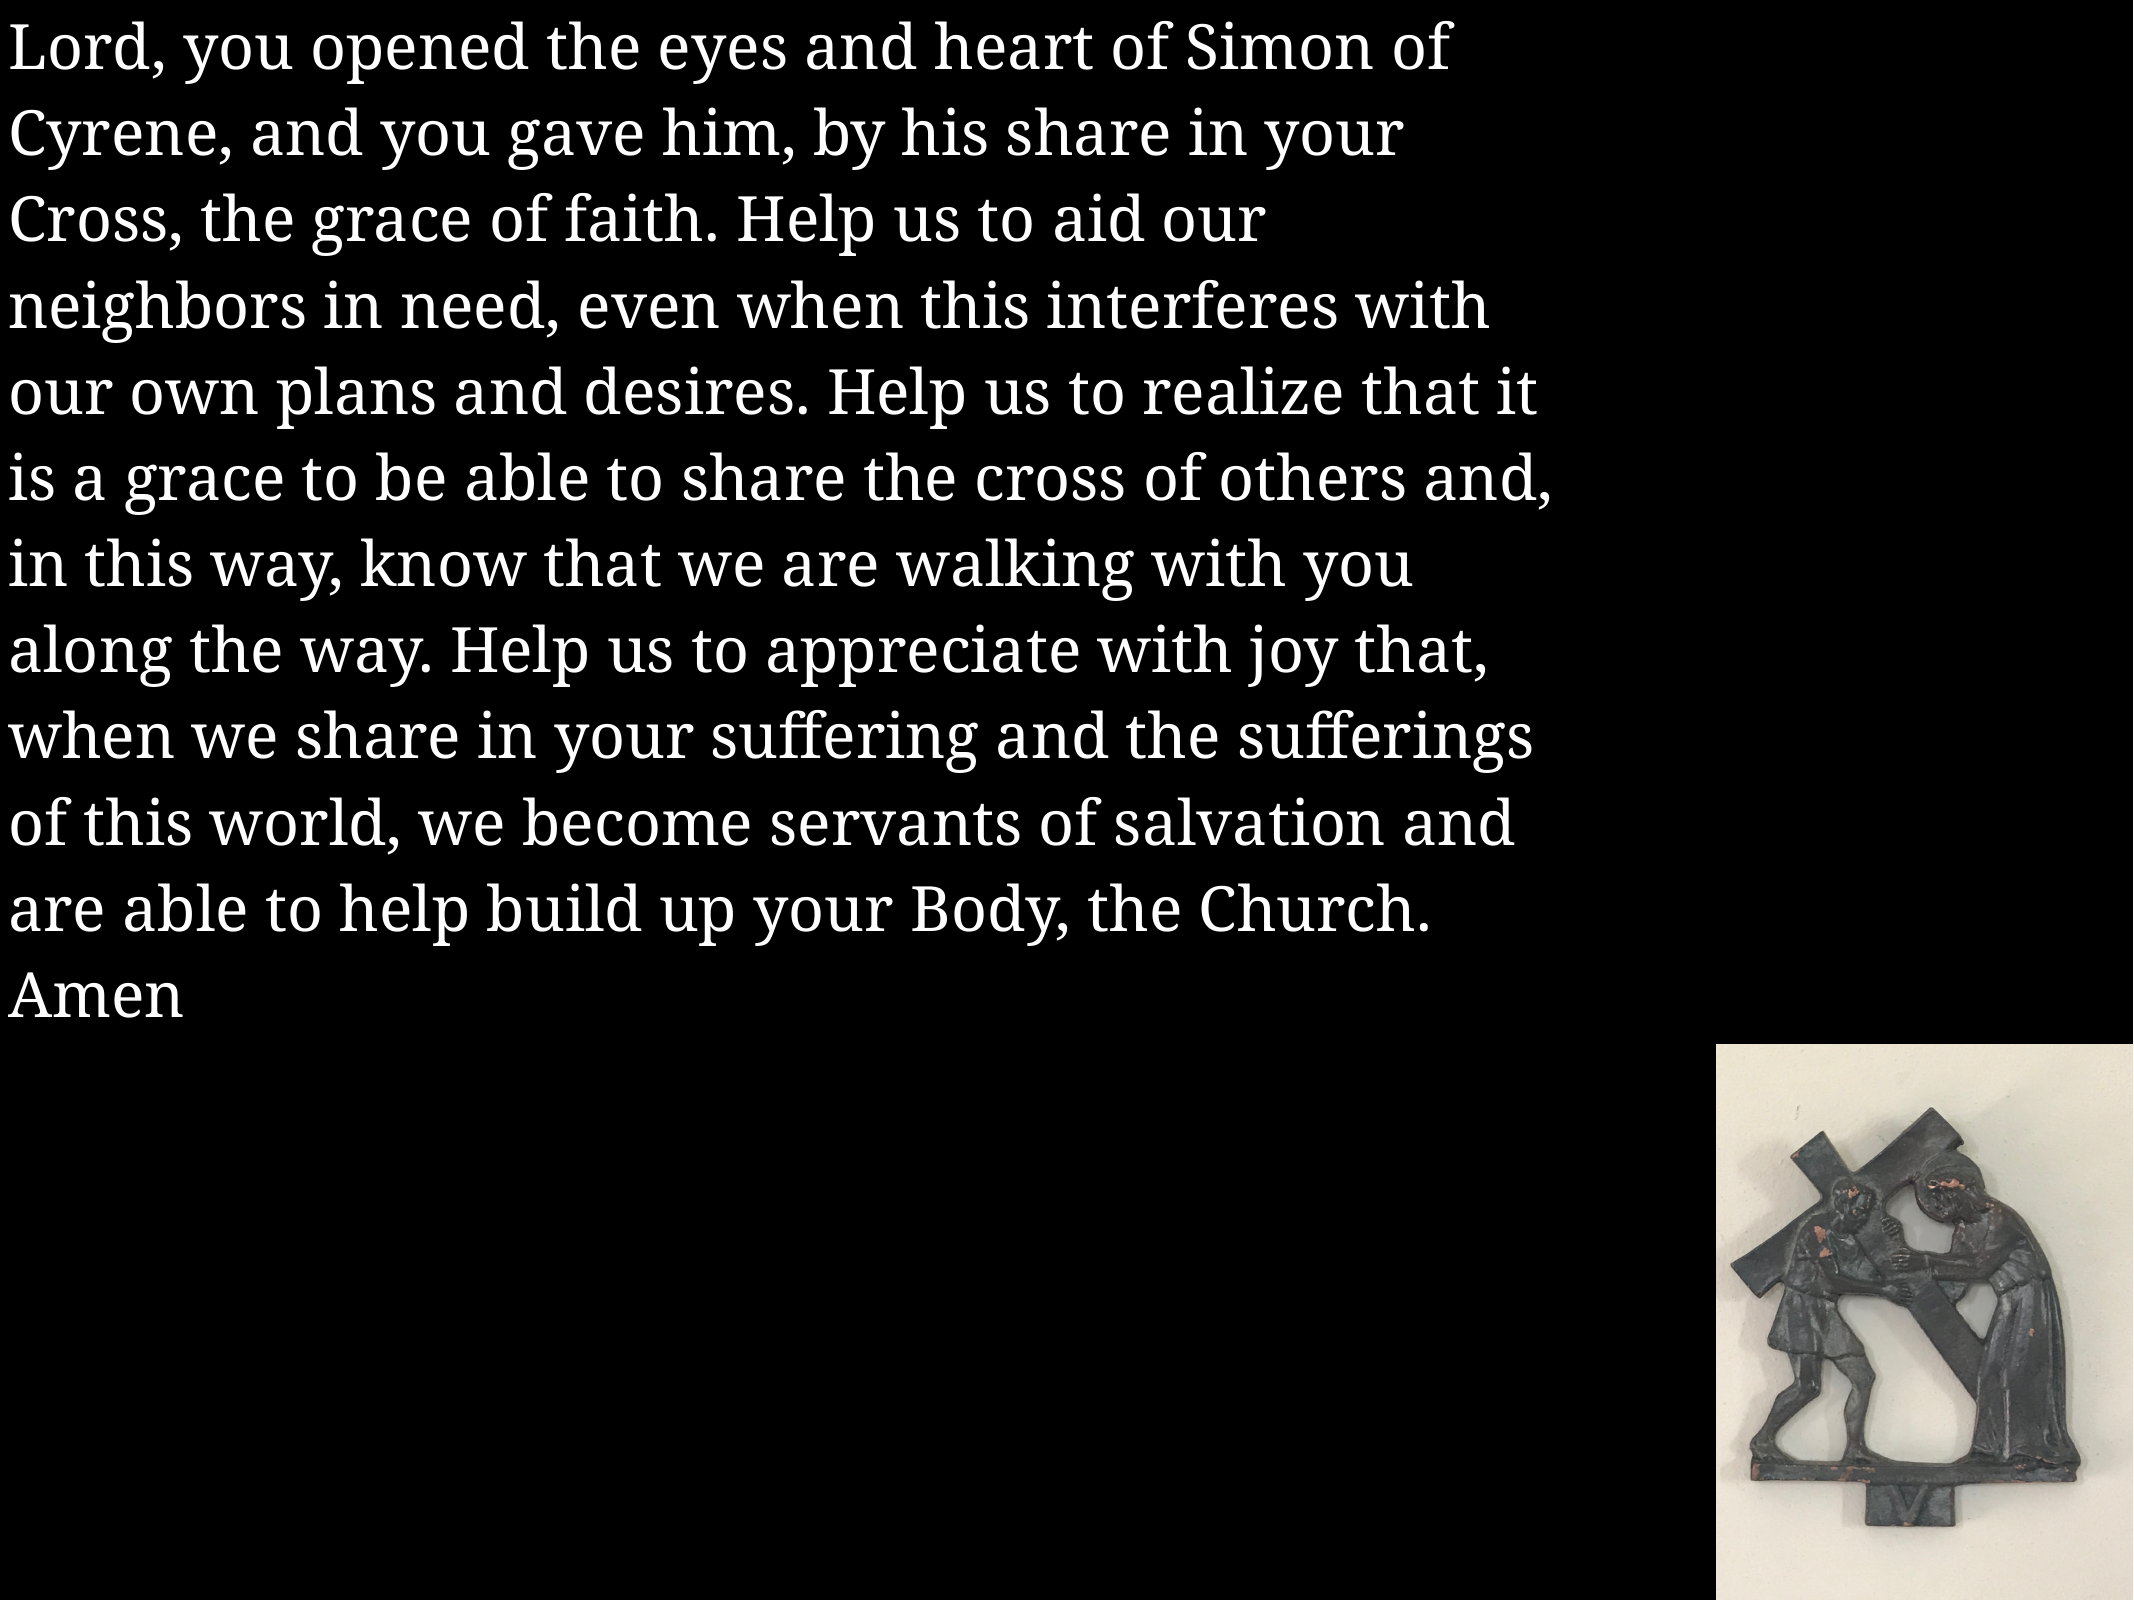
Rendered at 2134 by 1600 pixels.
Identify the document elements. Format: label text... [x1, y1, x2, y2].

picture [1716, 1044, 2134, 1600]
text_box Let us pray, Lord, you opened the eyes and heart of Simon of Cyrene, and you gave him, by his share in your Cross, the grace of faith. Help us to aid our neighbors in need, even when this interferes with our own plans and desires. Help us to realize that it is a grace to be able to share the cross of others and, in this way, know that we are walking with you along the way. Help us to appreciate with joy that, when we share in your suffering and the sufferings of this world, we become servants of salvation and are able to help build up your Body, the Church. Amen [0, 0, 1667, 1039]
